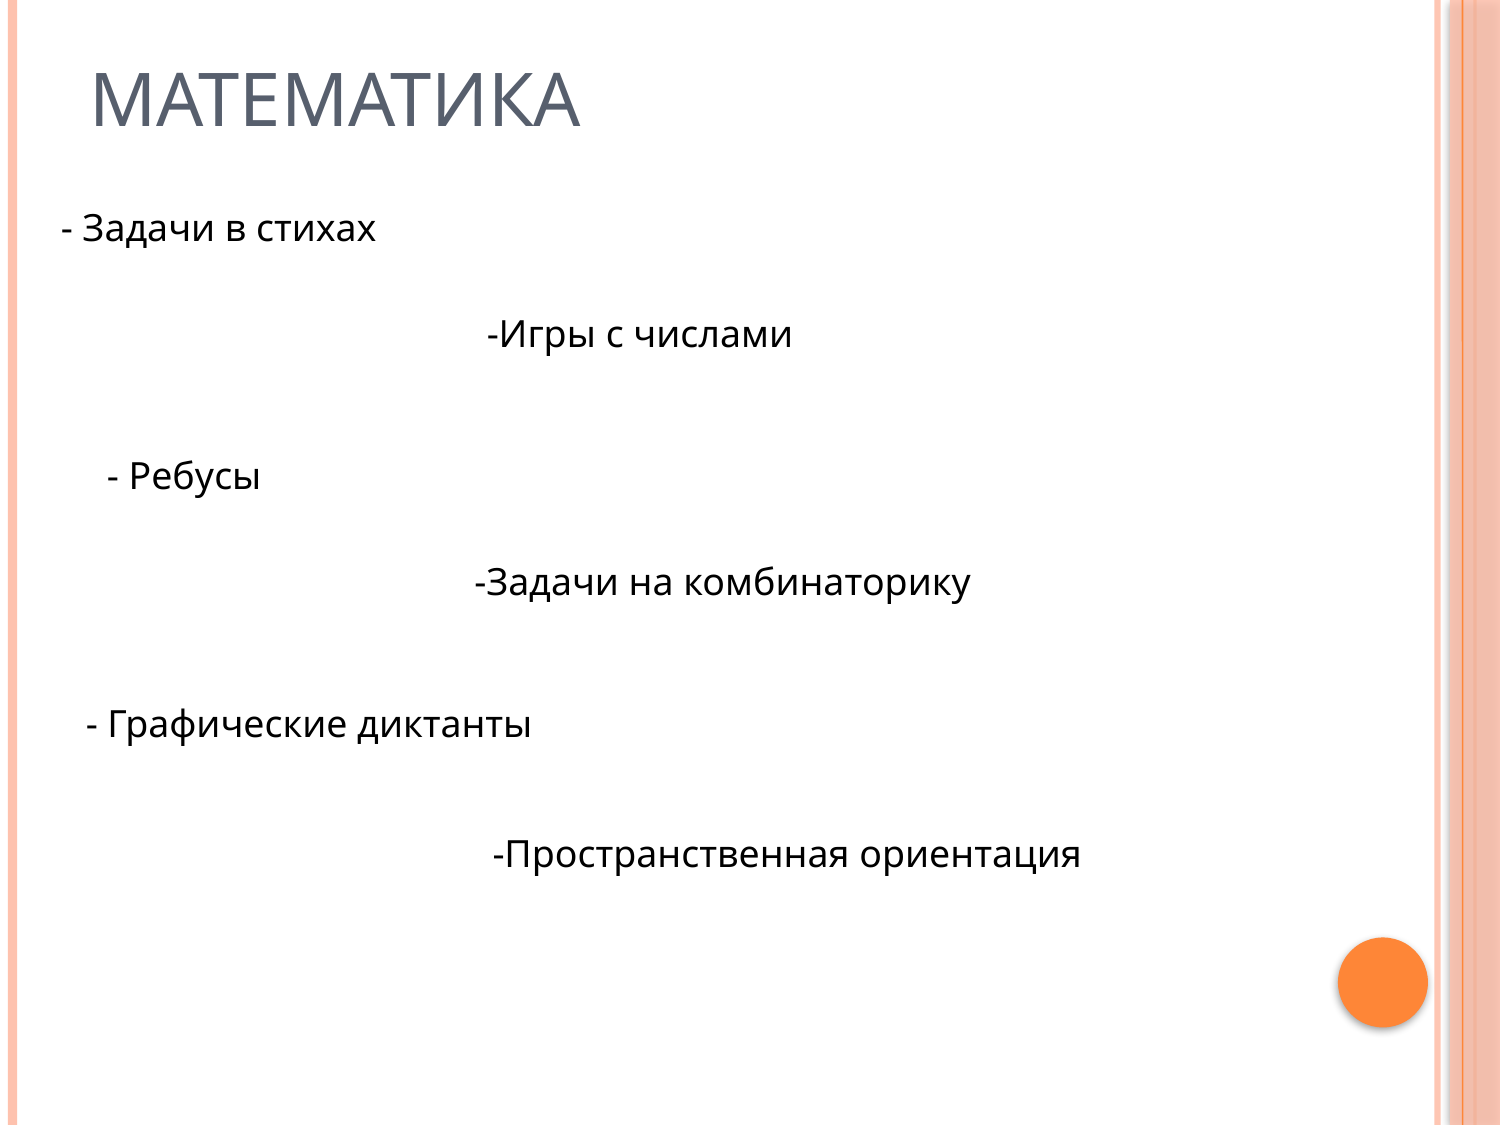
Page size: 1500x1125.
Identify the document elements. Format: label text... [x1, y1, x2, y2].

text_box - Ребусы [92, 444, 277, 505]
title Математика [75, 45, 1300, 149]
text_box -Задачи на комбинаторику [459, 550, 986, 611]
text_box -Пространственная ориентация [477, 822, 1097, 882]
text_box - Графические диктанты [71, 692, 548, 753]
text_box - Задачи в стихах [46, 196, 392, 256]
text_box -Игры с числами [472, 302, 809, 363]
